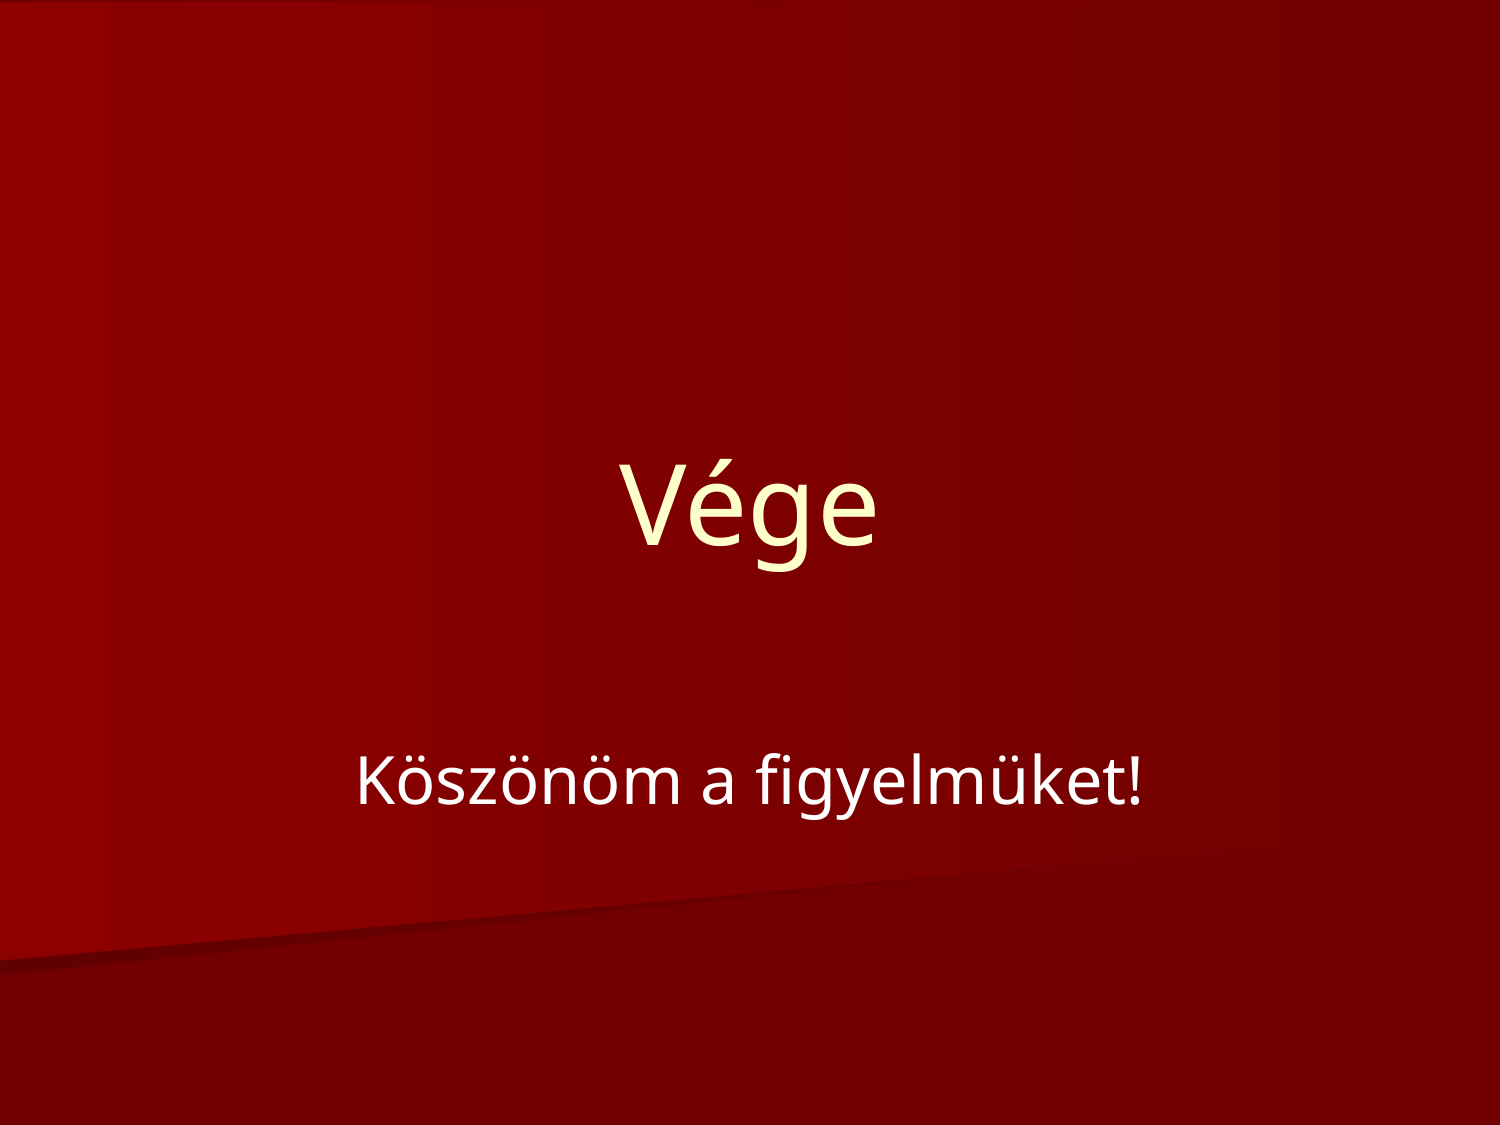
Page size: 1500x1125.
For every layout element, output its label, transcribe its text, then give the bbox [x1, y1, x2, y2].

subtitle Köszönöm a figyelmüket! [225, 637, 1275, 925]
title Vége [112, 290, 1388, 575]
